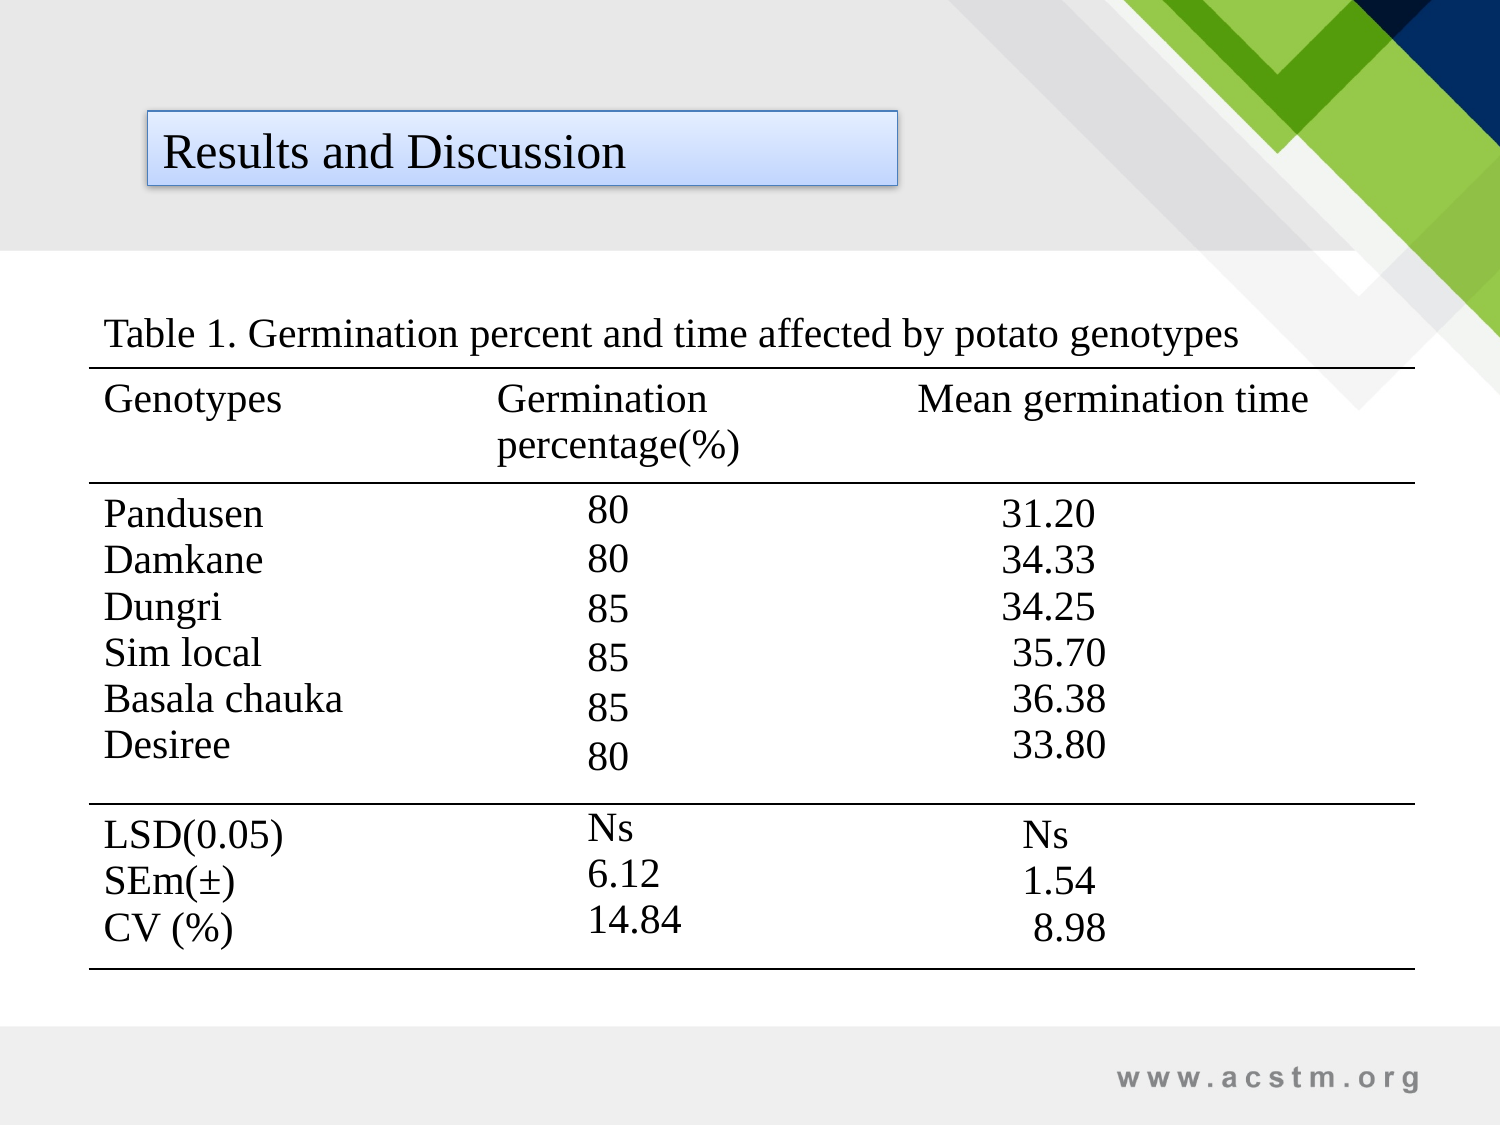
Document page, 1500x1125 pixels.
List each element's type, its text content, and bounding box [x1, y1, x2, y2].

table_cell 31.20 34.33 34.25 35.70 36.38 33.80 [903, 484, 1415, 803]
table_cell LSD(0.05) SEm(±) CV (%) [89, 805, 482, 968]
table_cell 80 80 85 85 85 80 [482, 484, 903, 803]
table_cell Genotypes [89, 369, 482, 482]
table_cell Ns 1.54 8.98 [903, 805, 1415, 968]
table_header Table 1. Germination percent and time affected by potato genotypes [89, 303, 1415, 367]
picture [0, 0, 1500, 1125]
table_cell Germination percentage(%) [482, 369, 903, 482]
table_cell Pandusen Damkane Dungri Sim local Basala chauka Desiree [89, 484, 482, 803]
text_box Results and Discussion [147, 110, 898, 186]
table_cell Ns 6.12 14.84 [482, 805, 903, 968]
table_cell Mean germination time [903, 369, 1415, 482]
